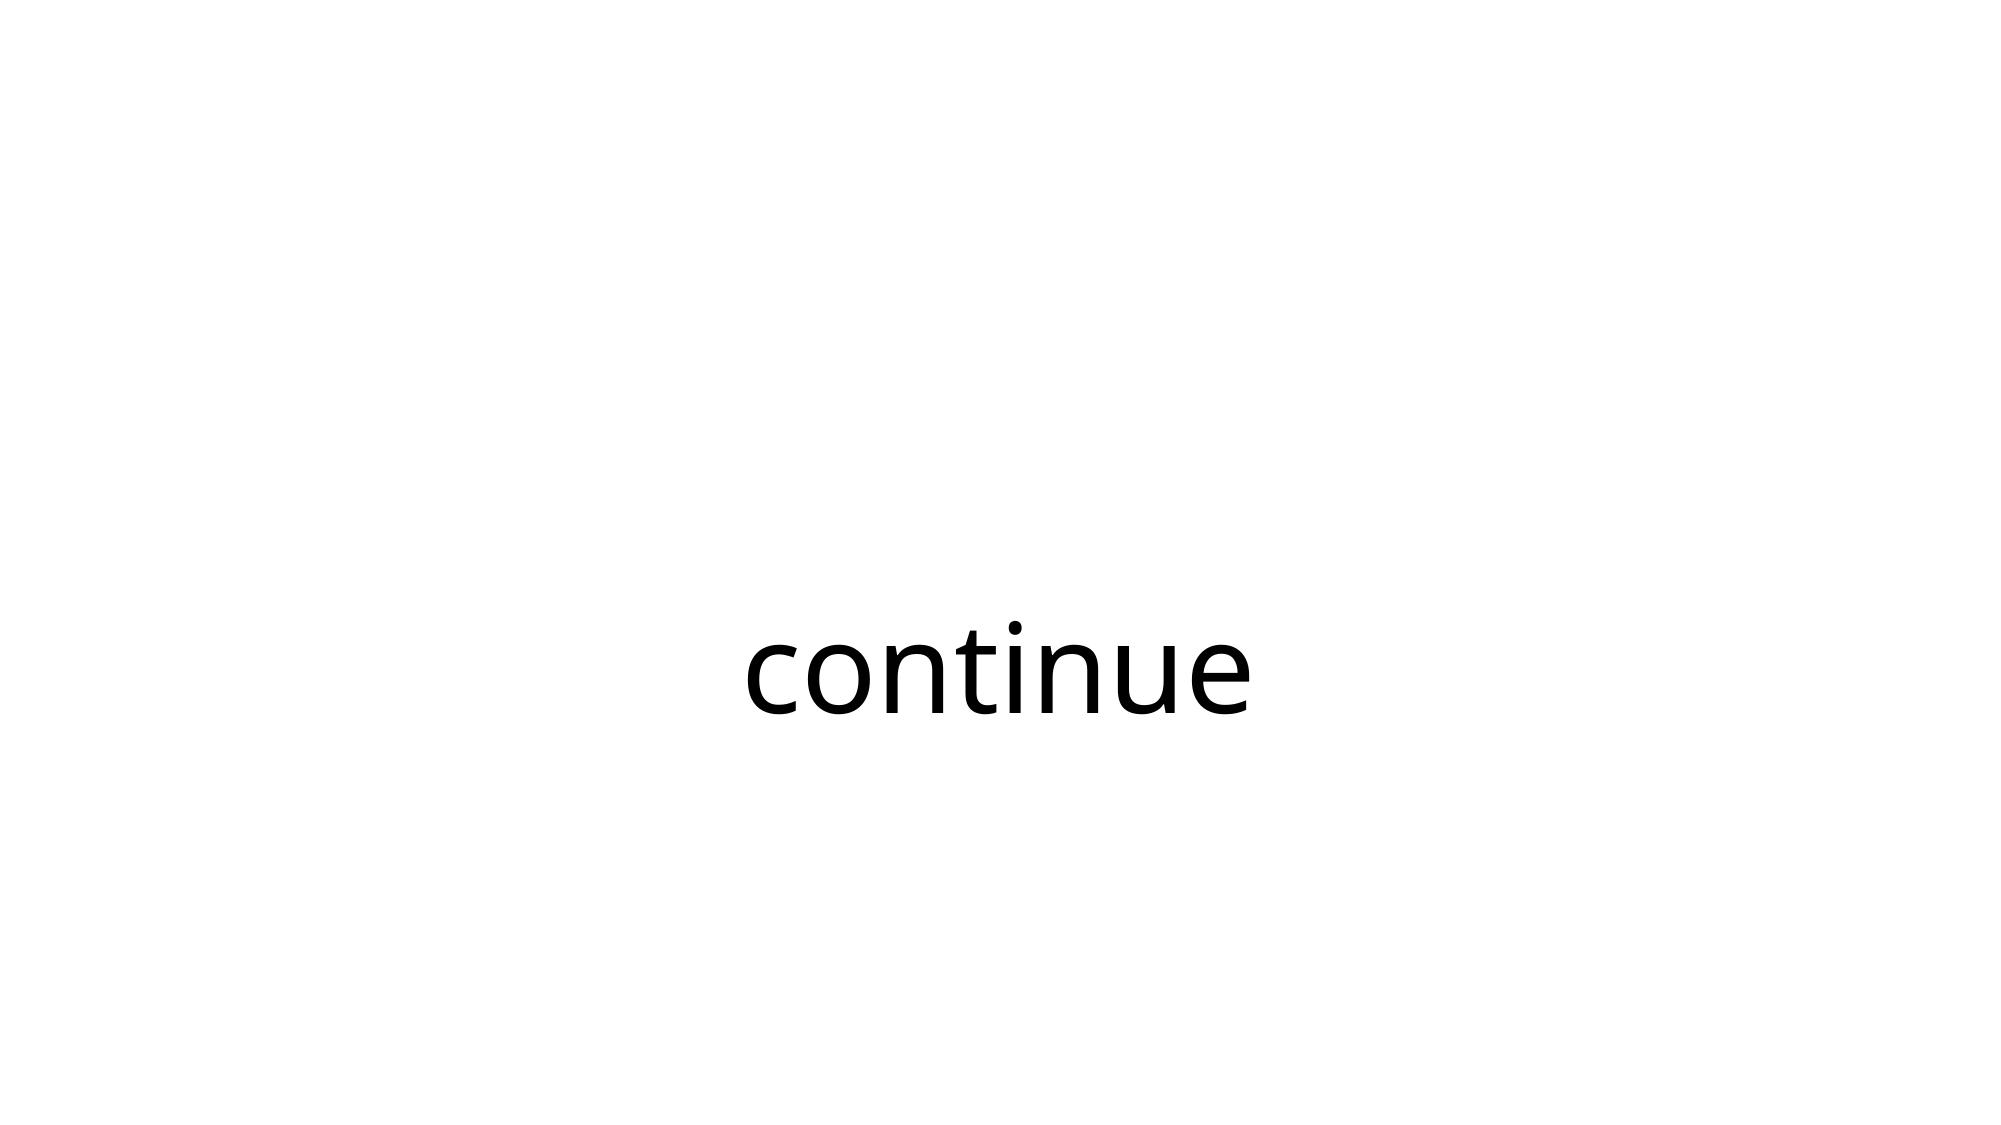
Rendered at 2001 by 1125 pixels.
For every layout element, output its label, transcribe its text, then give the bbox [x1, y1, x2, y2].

title continue [136, 505, 1862, 749]
